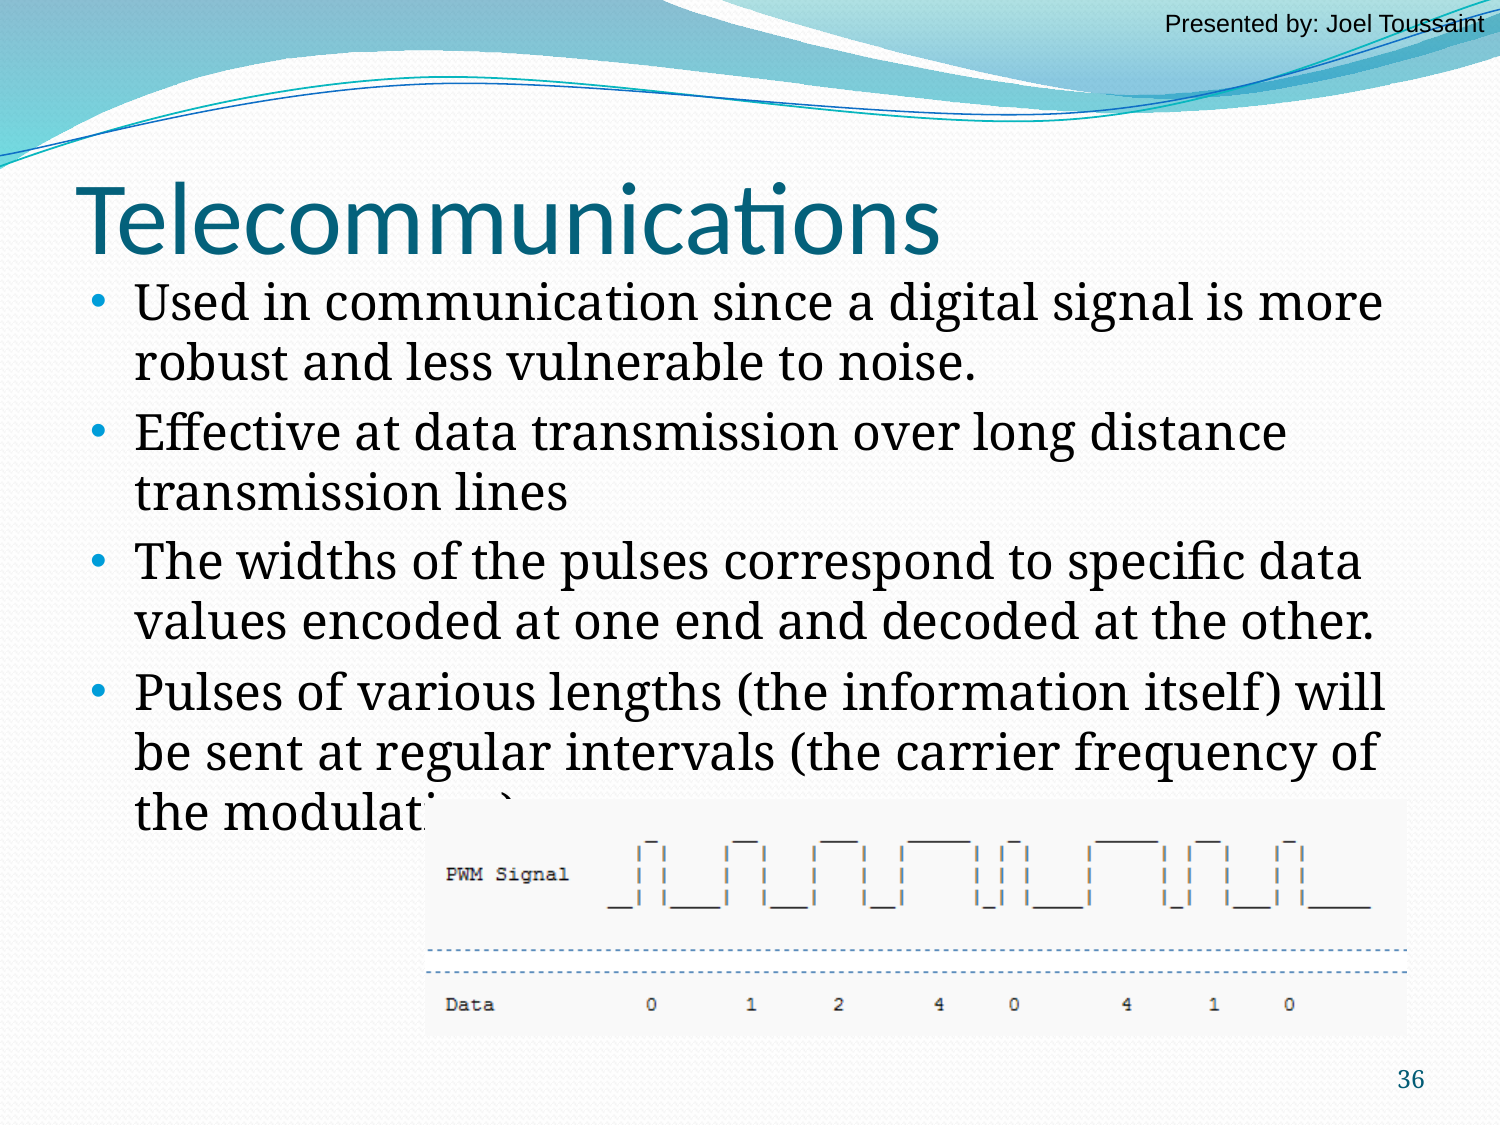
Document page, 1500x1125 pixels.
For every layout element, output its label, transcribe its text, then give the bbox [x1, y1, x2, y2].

list Used in communication since a digital signal is more robust and less vulnerable to noise. Effective at data transmission over long distance transmission lines The widths of the pulses correspond to specific data values encoded at one end and decoded at the other. Pulses of various lengths (the information itself) will be sent at regular intervals (the carrier frequency of the modulation). [74, 262, 1426, 983]
title Telecommunications [74, 87, 1426, 262]
text_box Presented by: Joel Toussaint [999, 0, 1500, 45]
slide_number 36 [1299, 1037, 1425, 1098]
picture [424, 799, 1407, 1037]
